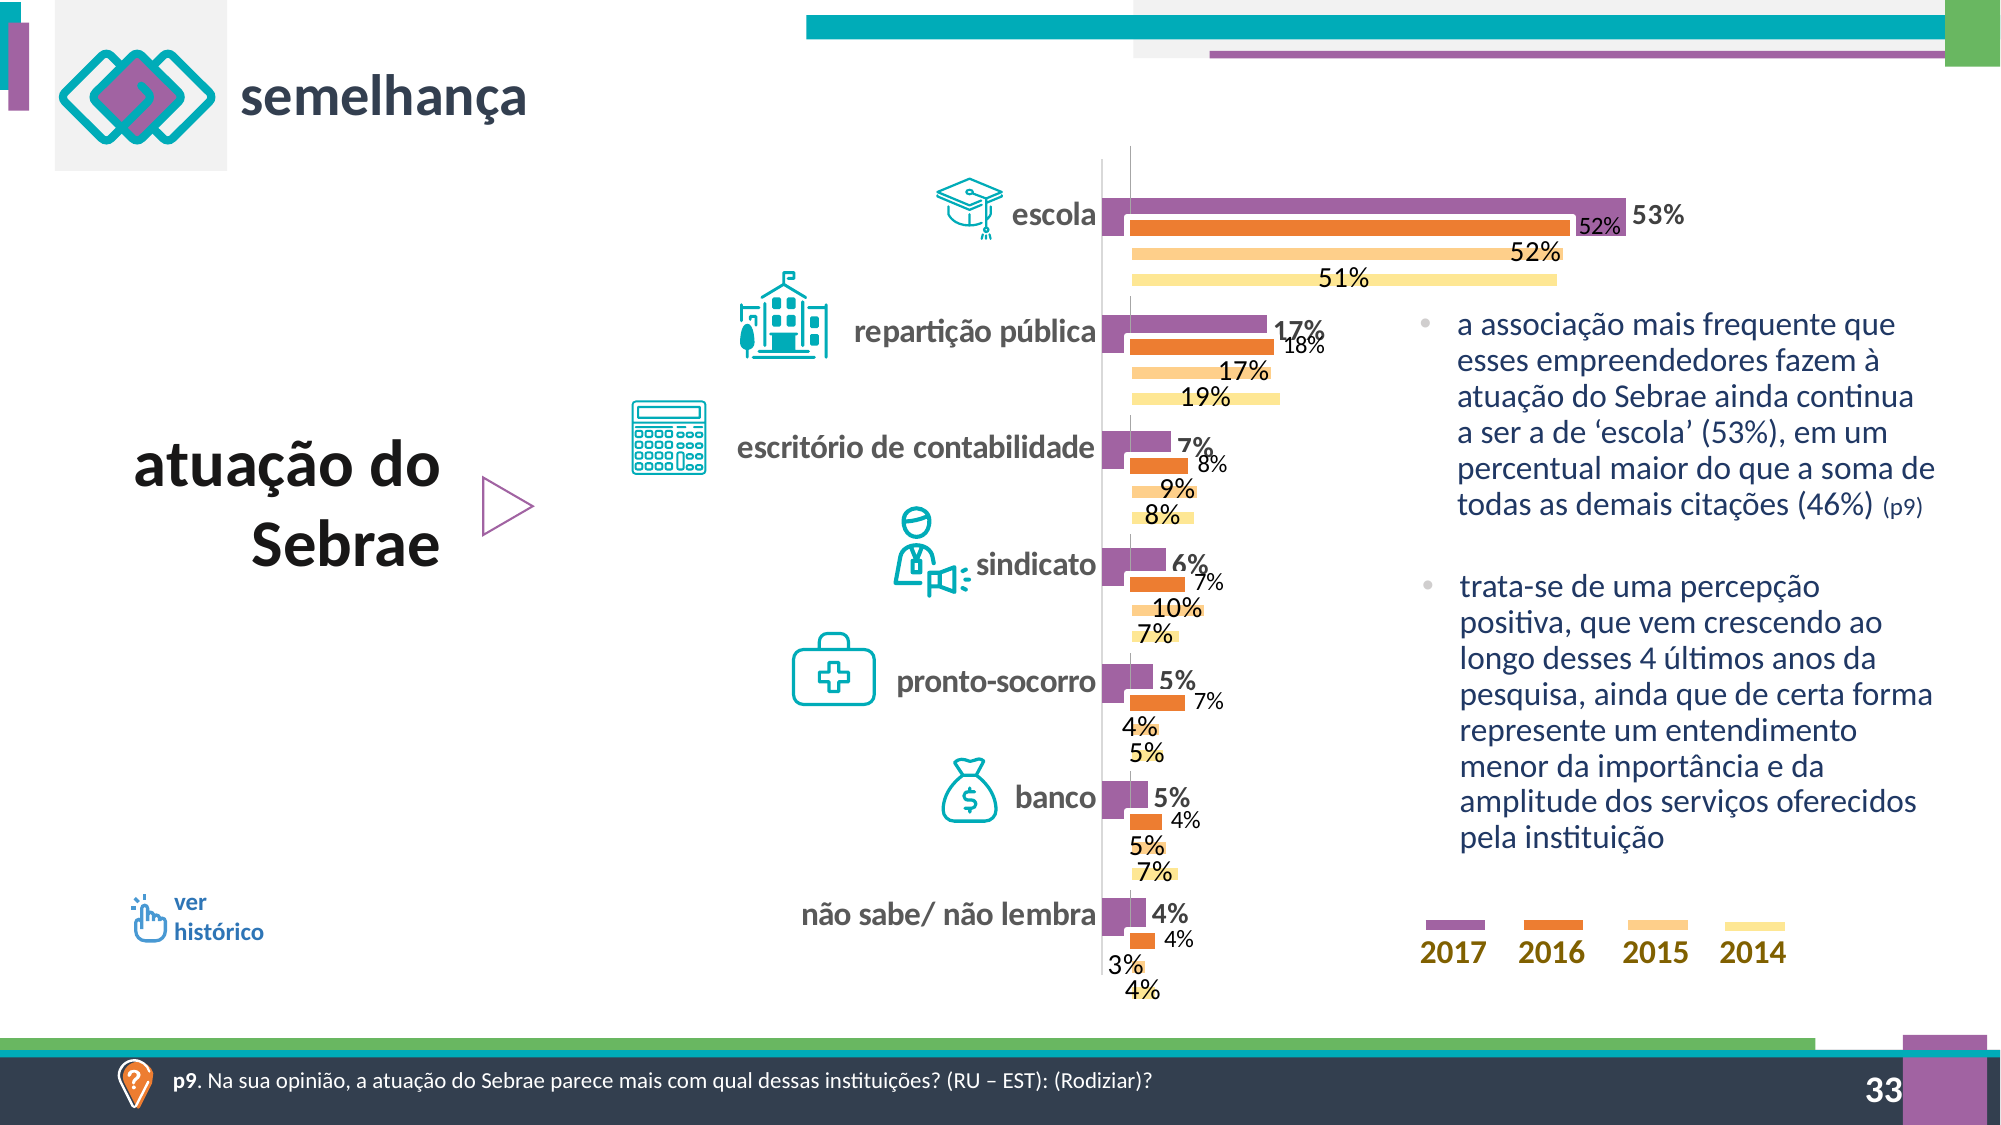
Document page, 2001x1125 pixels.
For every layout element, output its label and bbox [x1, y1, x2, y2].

text_box [936, 177, 1003, 240]
text_box [115, 878, 291, 961]
text_box [225, 49, 650, 135]
text_box [739, 271, 828, 359]
chart [716, 141, 1718, 1044]
text_box [1718, 299, 1954, 548]
text_box [482, 475, 535, 537]
text_box [1650, 922, 1803, 979]
text_box [631, 400, 707, 475]
text_box [158, 1058, 1468, 1101]
text_box [791, 631, 876, 706]
text_box [117, 1059, 154, 1110]
text_box [88, 18, 186, 176]
text_box [68, 412, 457, 587]
text_box [1718, 561, 1951, 772]
text_box [941, 757, 998, 823]
